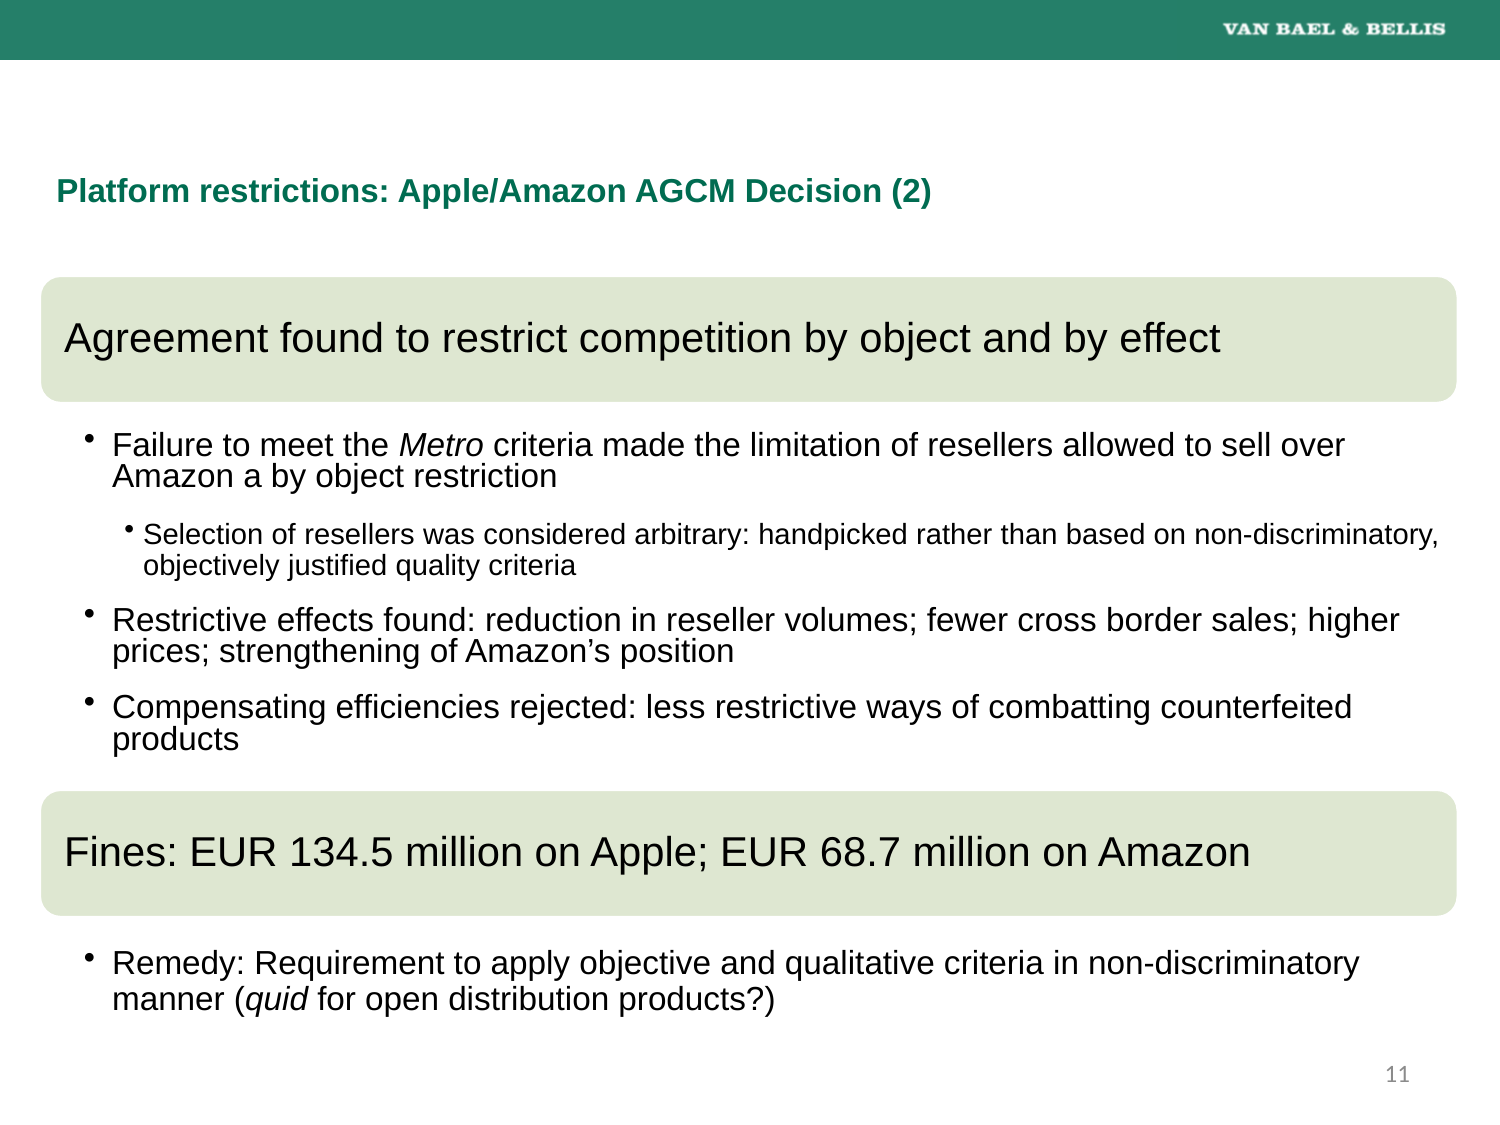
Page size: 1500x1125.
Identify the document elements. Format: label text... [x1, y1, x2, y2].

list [38, 272, 1459, 1035]
slide_number 11 [1074, 1043, 1425, 1103]
picture [0, 0, 1500, 60]
title Platform restrictions: Apple/Amazon AGCM Decision (2) [41, 161, 1306, 257]
